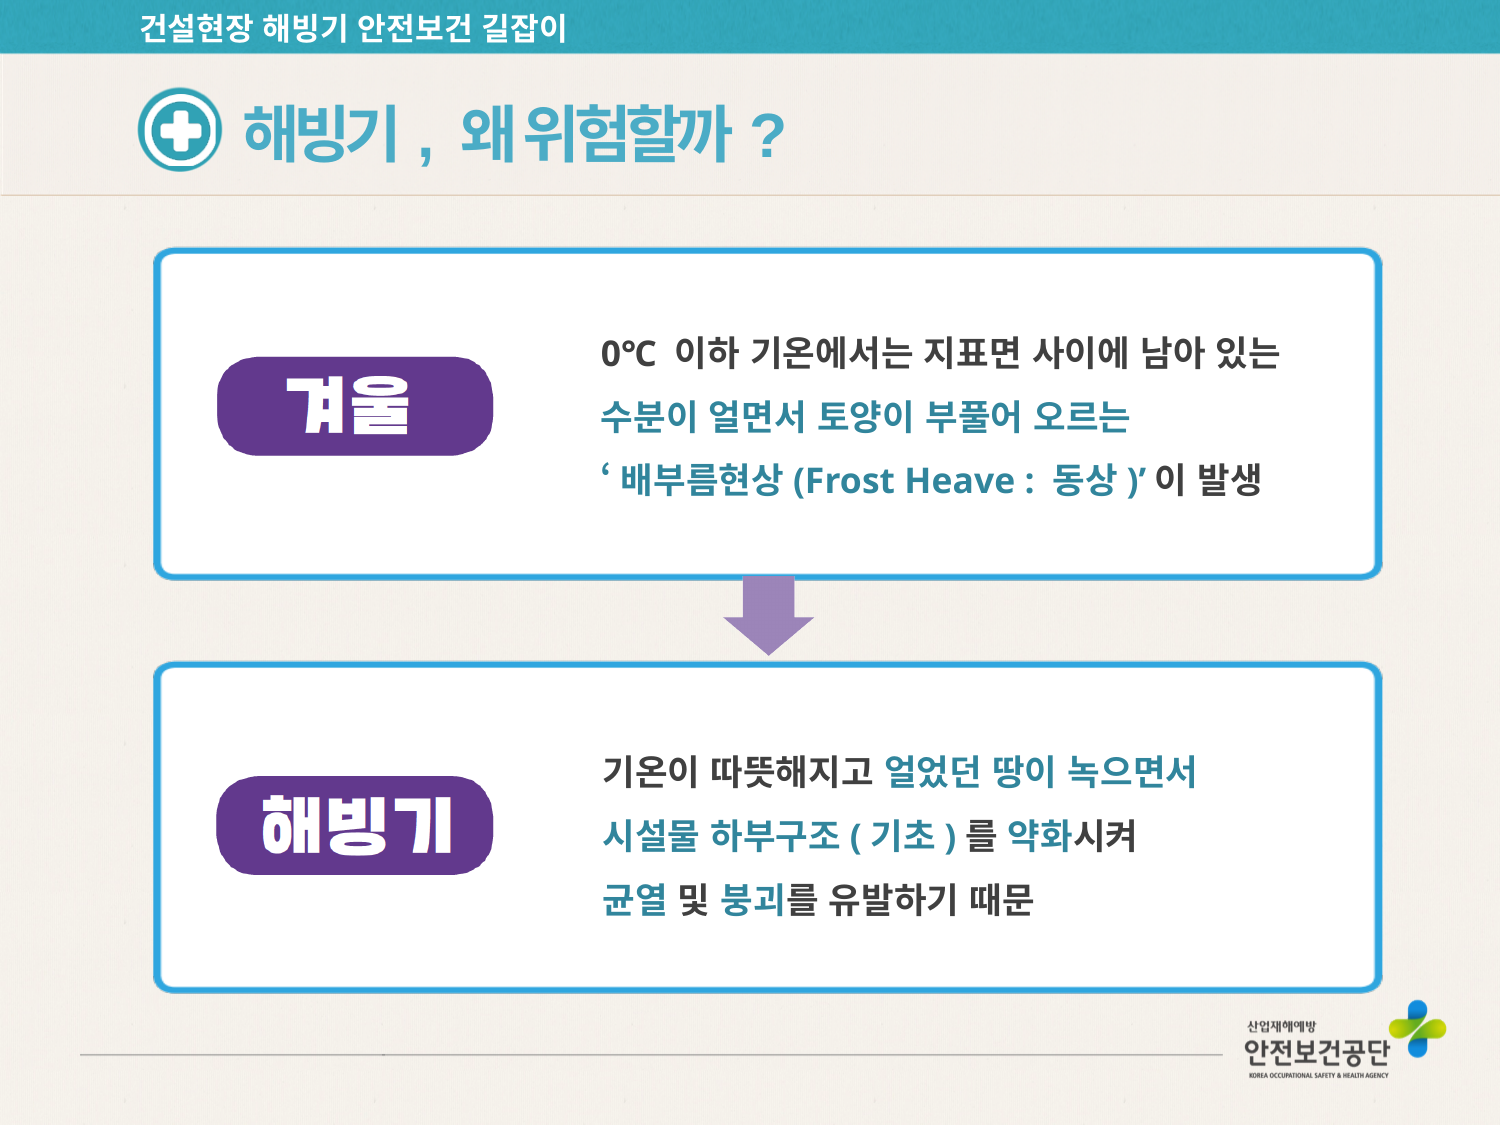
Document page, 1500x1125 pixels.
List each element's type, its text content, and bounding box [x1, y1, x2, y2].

text_box 해빙기, 왜 위험할까? [227, 87, 1114, 178]
picture [0, 0, 1500, 1125]
text_box 건설현장 해빙기 안전보건 길잡이 [124, 1, 876, 54]
